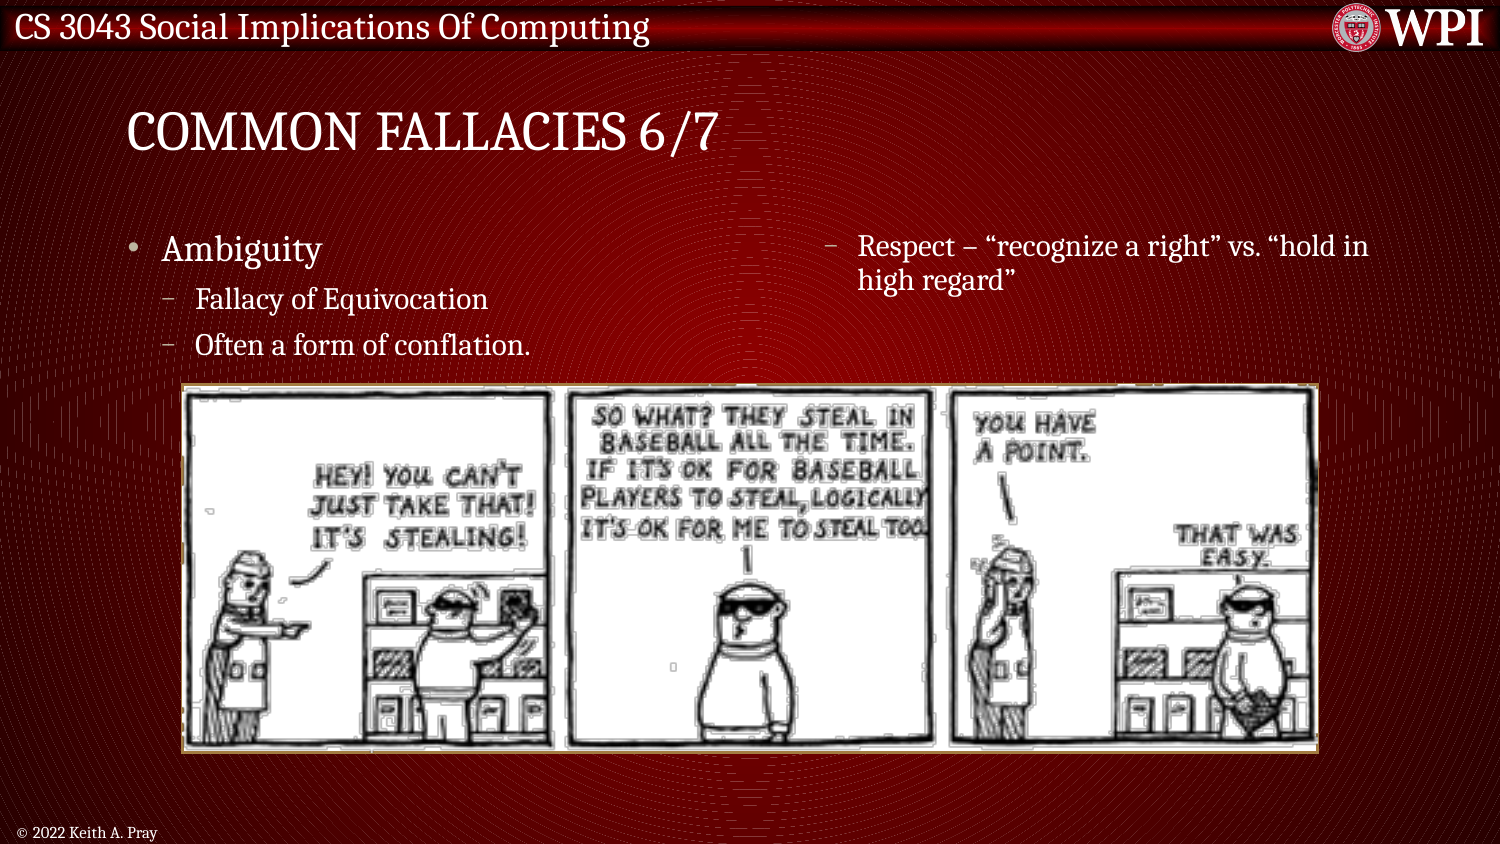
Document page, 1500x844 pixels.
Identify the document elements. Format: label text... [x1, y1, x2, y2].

footer © 2022 Keith A. Pray [0, 819, 913, 844]
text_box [181, 383, 1319, 753]
list Ambiguity Fallacy of Equivocation Often a form of conflation. [112, 221, 725, 772]
title Common Fallacies 6/7 [112, 59, 1388, 210]
list Respect – “recognize a right” vs. “hold in high regard” [774, 221, 1388, 772]
picture [1332, 3, 1483, 52]
